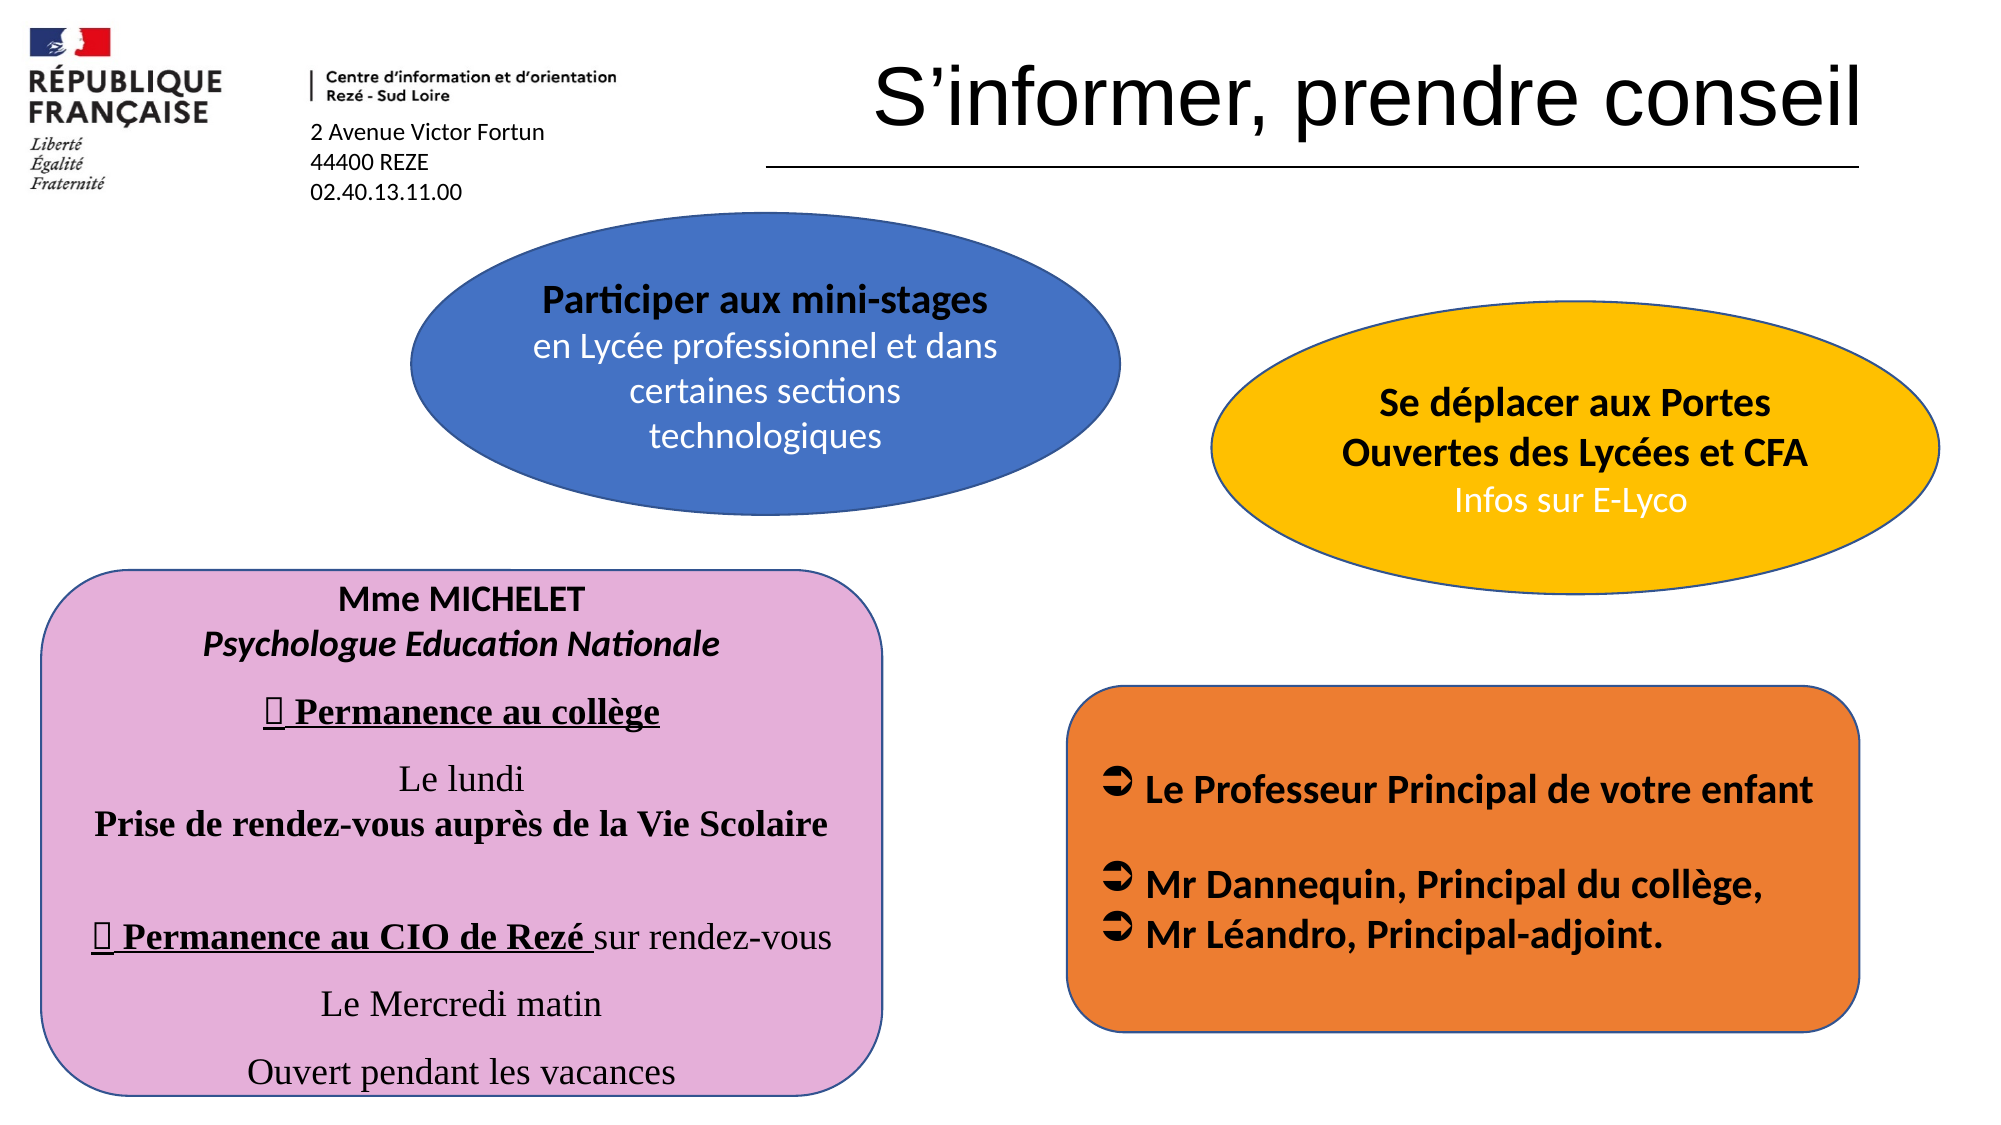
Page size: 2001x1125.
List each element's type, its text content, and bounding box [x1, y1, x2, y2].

picture [0, 0, 624, 218]
text_box Se déplacer aux Portes Ouvertes des Lycées et CFA Infos sur E-Lyco [1210, 300, 1941, 596]
title S’informer, prendre conseil [822, 0, 1879, 197]
text_box Participer aux mini-stages en Lycée professionnel et dans certaines sections technologiques [410, 211, 1122, 516]
text_box Le Professeur Principal de votre enfant Mr Dannequin, Principal du collège, Mr Léandro, Principal-adjoint. [1065, 684, 1861, 1034]
text_box Mme MICHELET Psychologue Education Nationale  Permanence au collège Le lundi Prise de rendez-vous auprès de la Vie Scolaire  Permanence au CIO de Rezé sur rendez-vous Le Mercredi matin Ouvert pendant les vacances [40, 568, 884, 1097]
